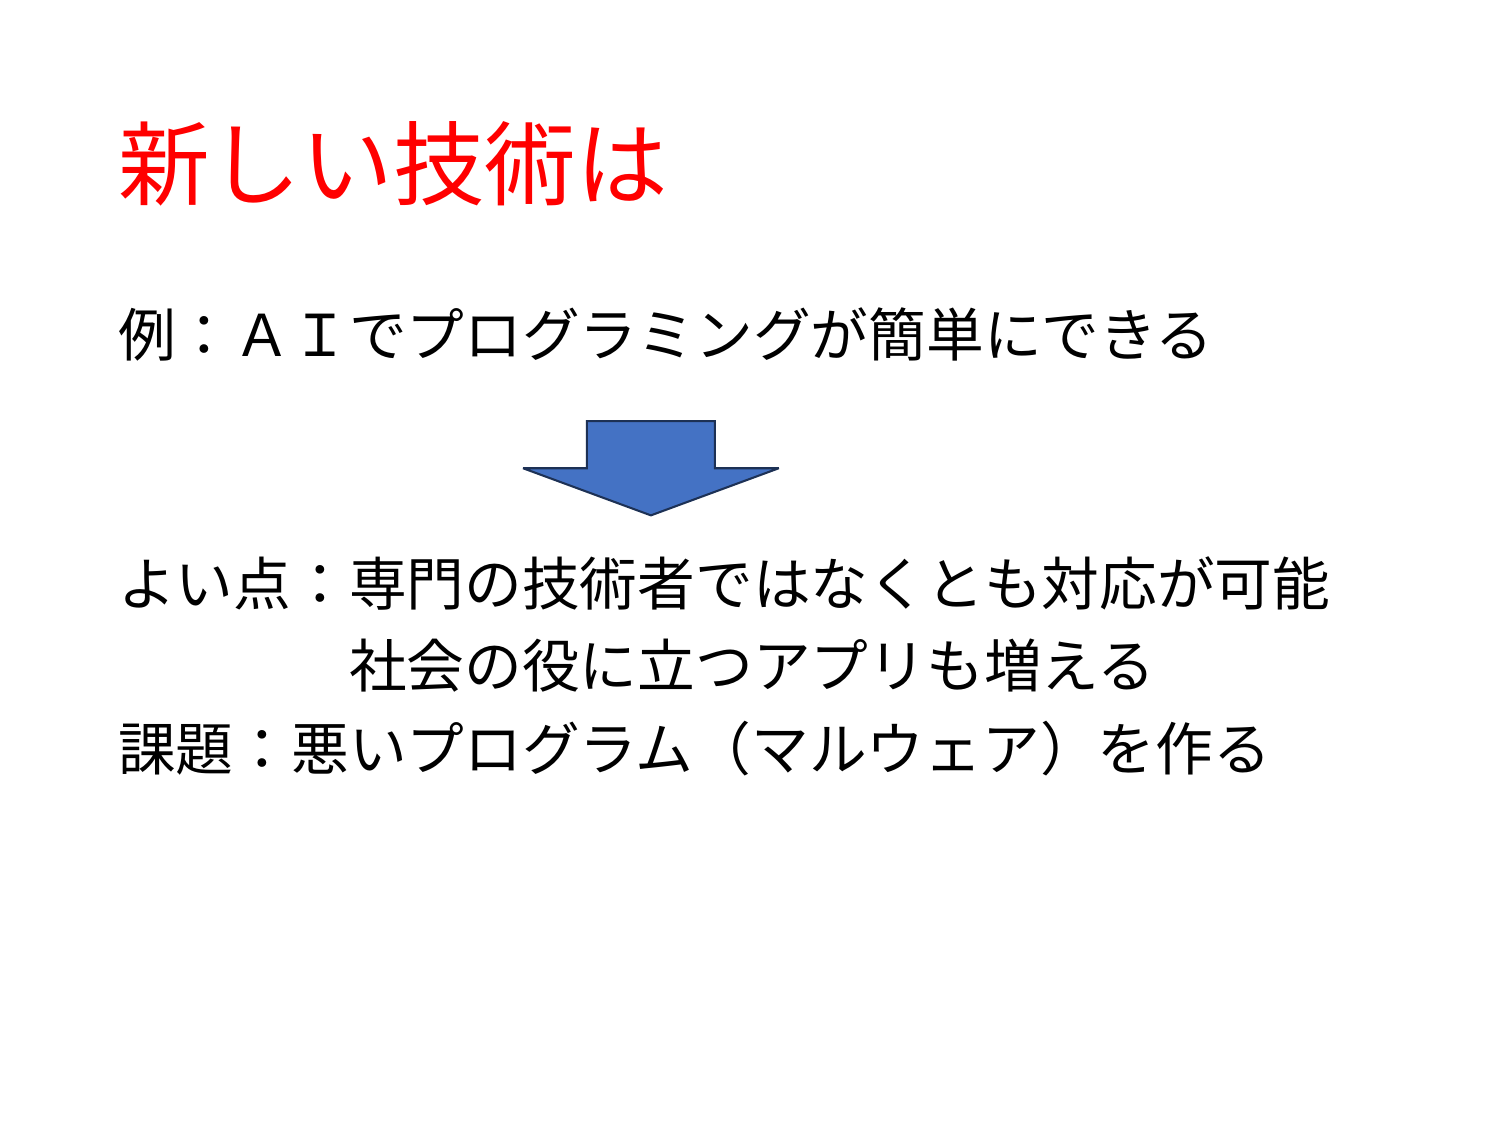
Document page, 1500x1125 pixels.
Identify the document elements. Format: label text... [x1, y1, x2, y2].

title 新しい技術は [103, 59, 1397, 278]
list 例：ＡＩでプログラミングが簡単にできる よい点：専門の技術者ではなくとも対応が可能 社会の役に立つアプリも増える 課題：悪いプログラム（マルウェア）を作る [103, 299, 1397, 795]
text_box [522, 420, 780, 517]
